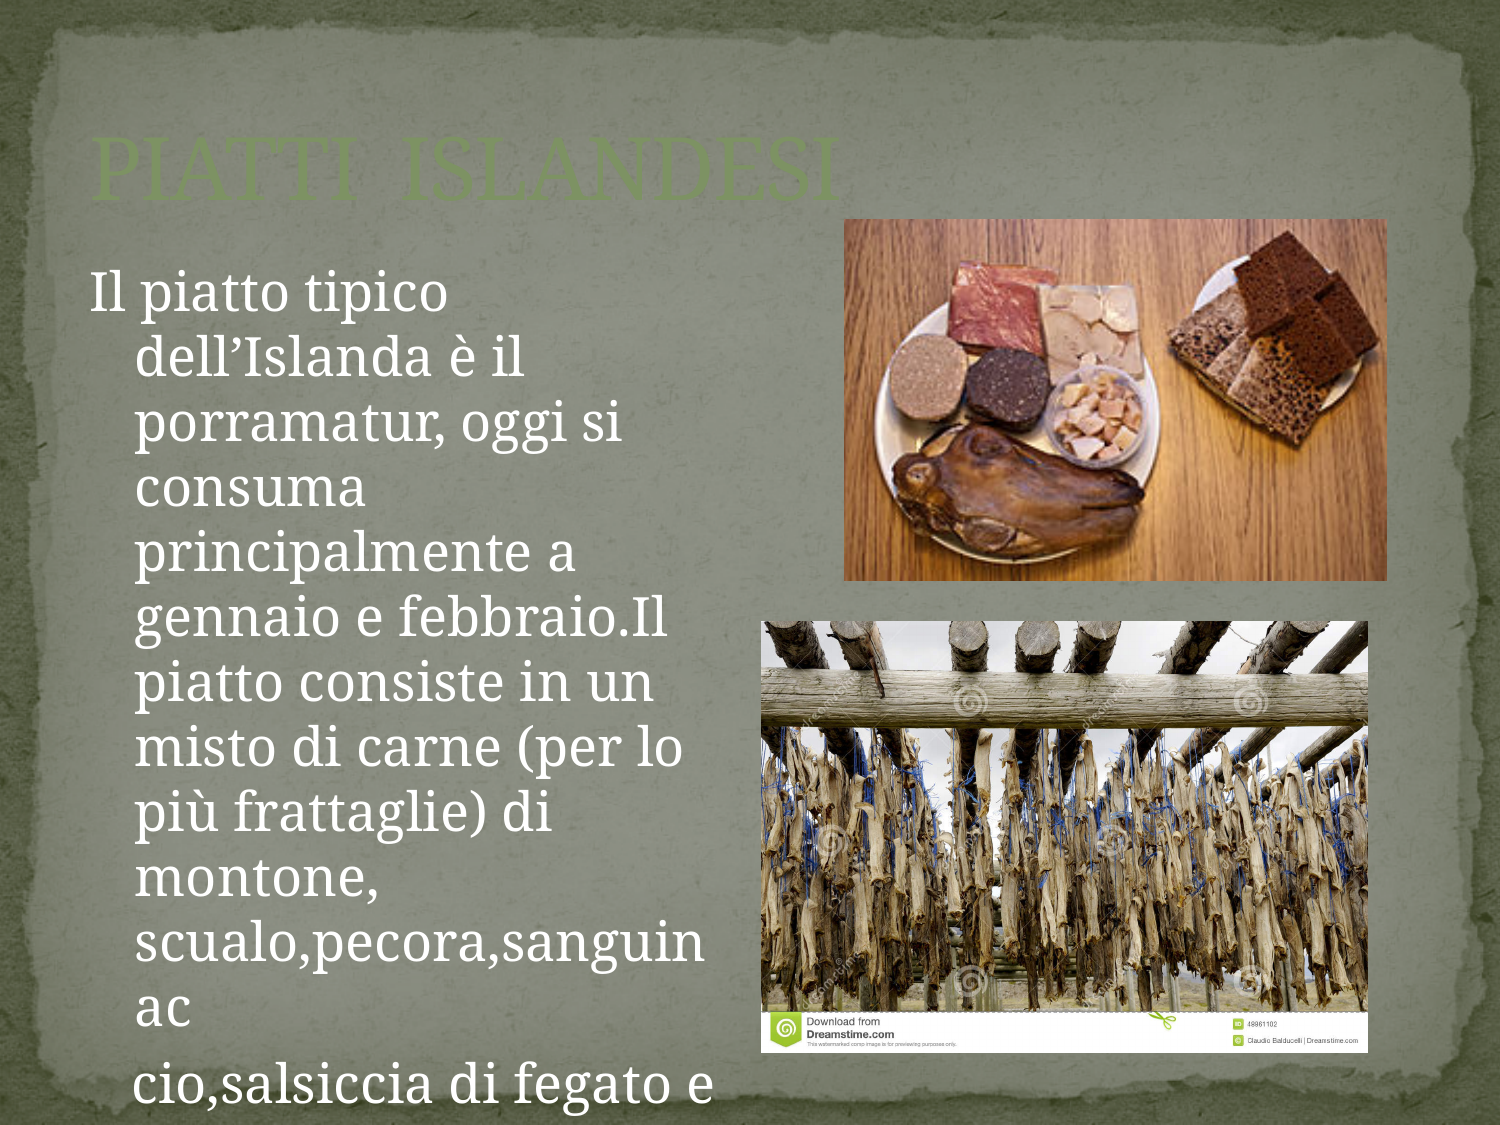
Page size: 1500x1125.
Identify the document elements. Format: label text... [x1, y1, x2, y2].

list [847, 222, 1386, 580]
picture [761, 621, 1368, 1053]
title PIATTI ISLANDESI [74, 24, 1425, 225]
list Il piatto tipico dell’Islanda è il porramatur, oggi si consuma principalmente a gennaio e febbraio.Il piatto consiste in un misto di carne (per lo più frattaglie) di montone, scualo,pecora,sanguinac cio,salsiccia di fegato e pesci essiccati come il merluzzo. [75, 249, 741, 1000]
